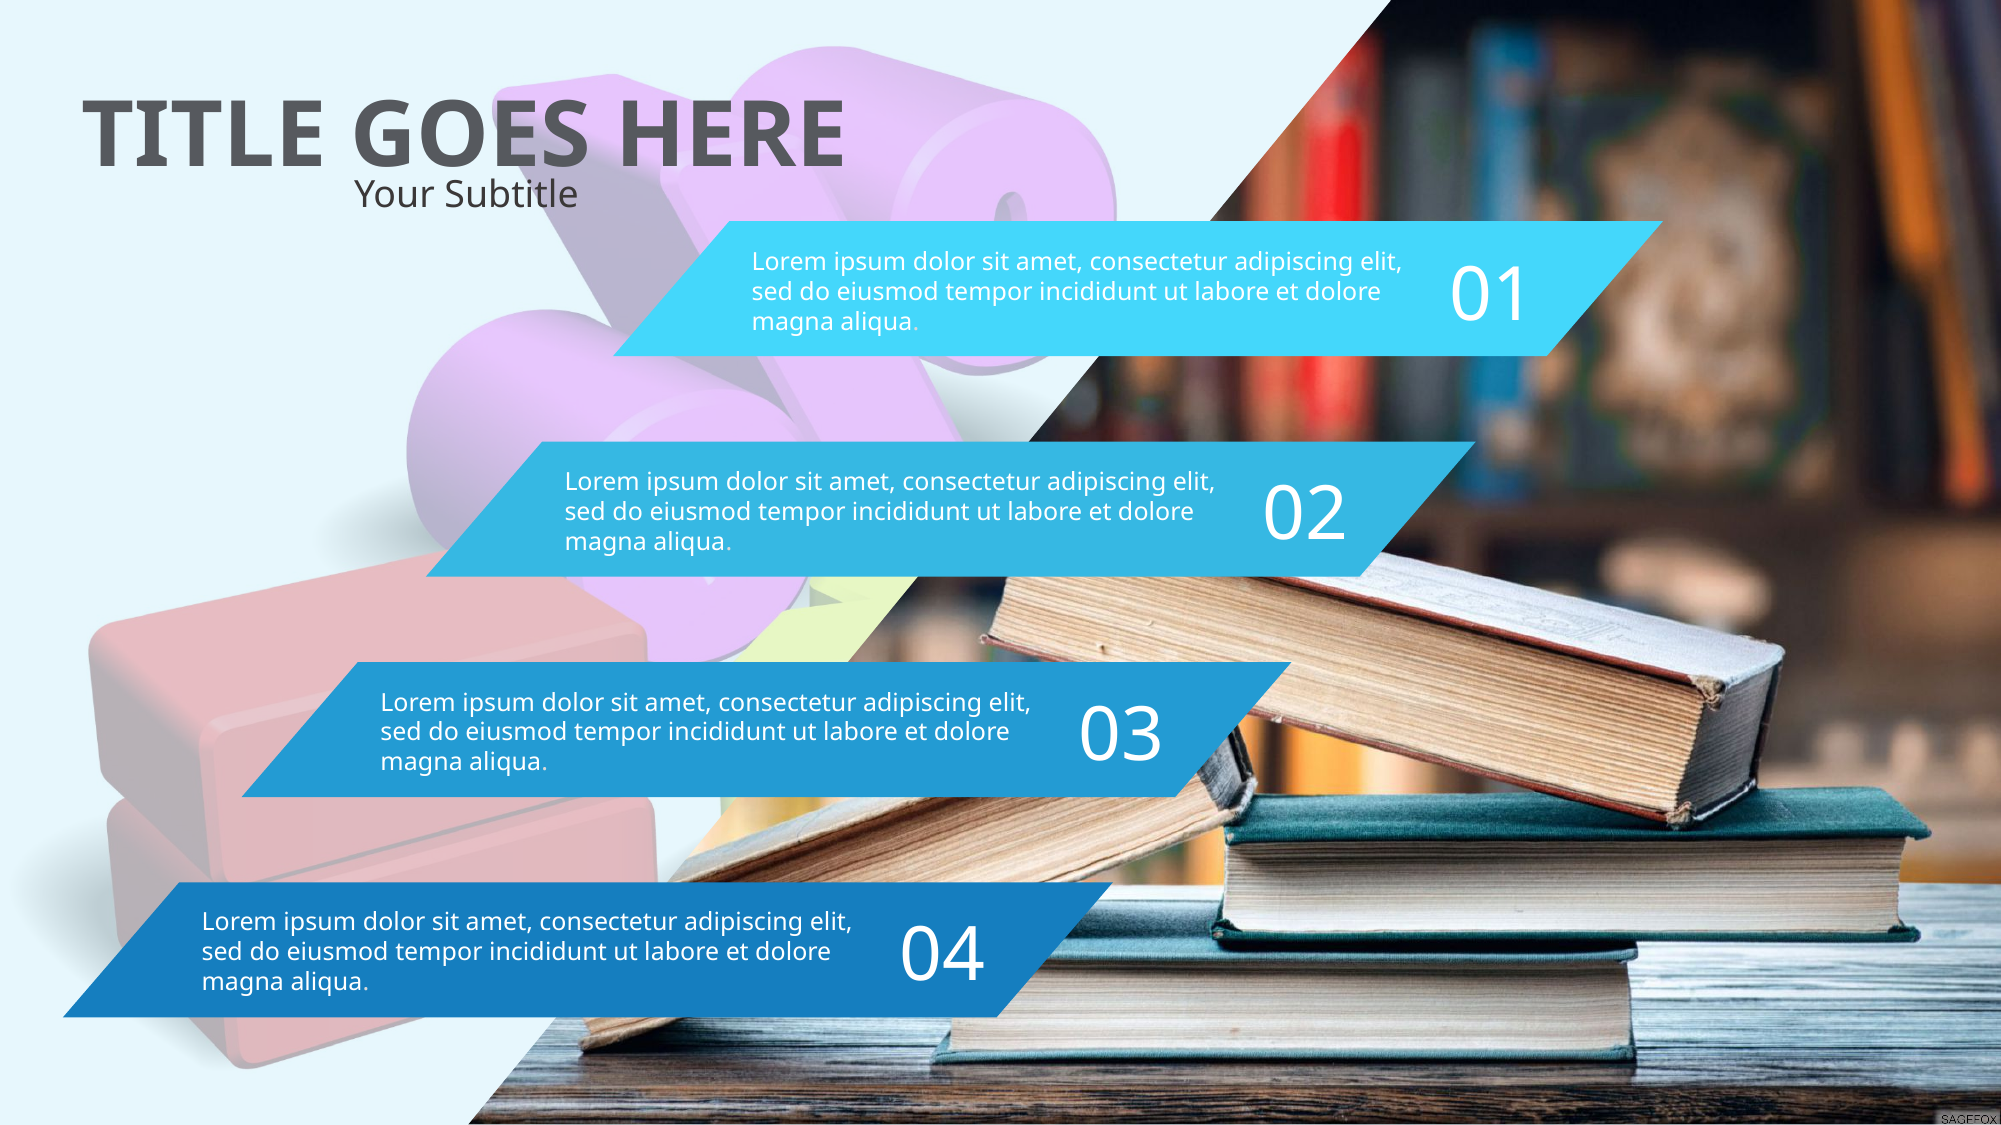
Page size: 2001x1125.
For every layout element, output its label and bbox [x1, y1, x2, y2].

text_box [60, 881, 1116, 1019]
text_box [351, 685, 1182, 776]
text_box [423, 440, 1479, 578]
text_box [466, 0, 2000, 1125]
text_box [239, 660, 1294, 799]
text_box [173, 896, 1003, 1003]
text_box [13, 66, 918, 224]
picture [1938, 1114, 1999, 1125]
text_box [723, 236, 1553, 343]
text_box [536, 456, 1366, 563]
text_box [610, 220, 1666, 358]
